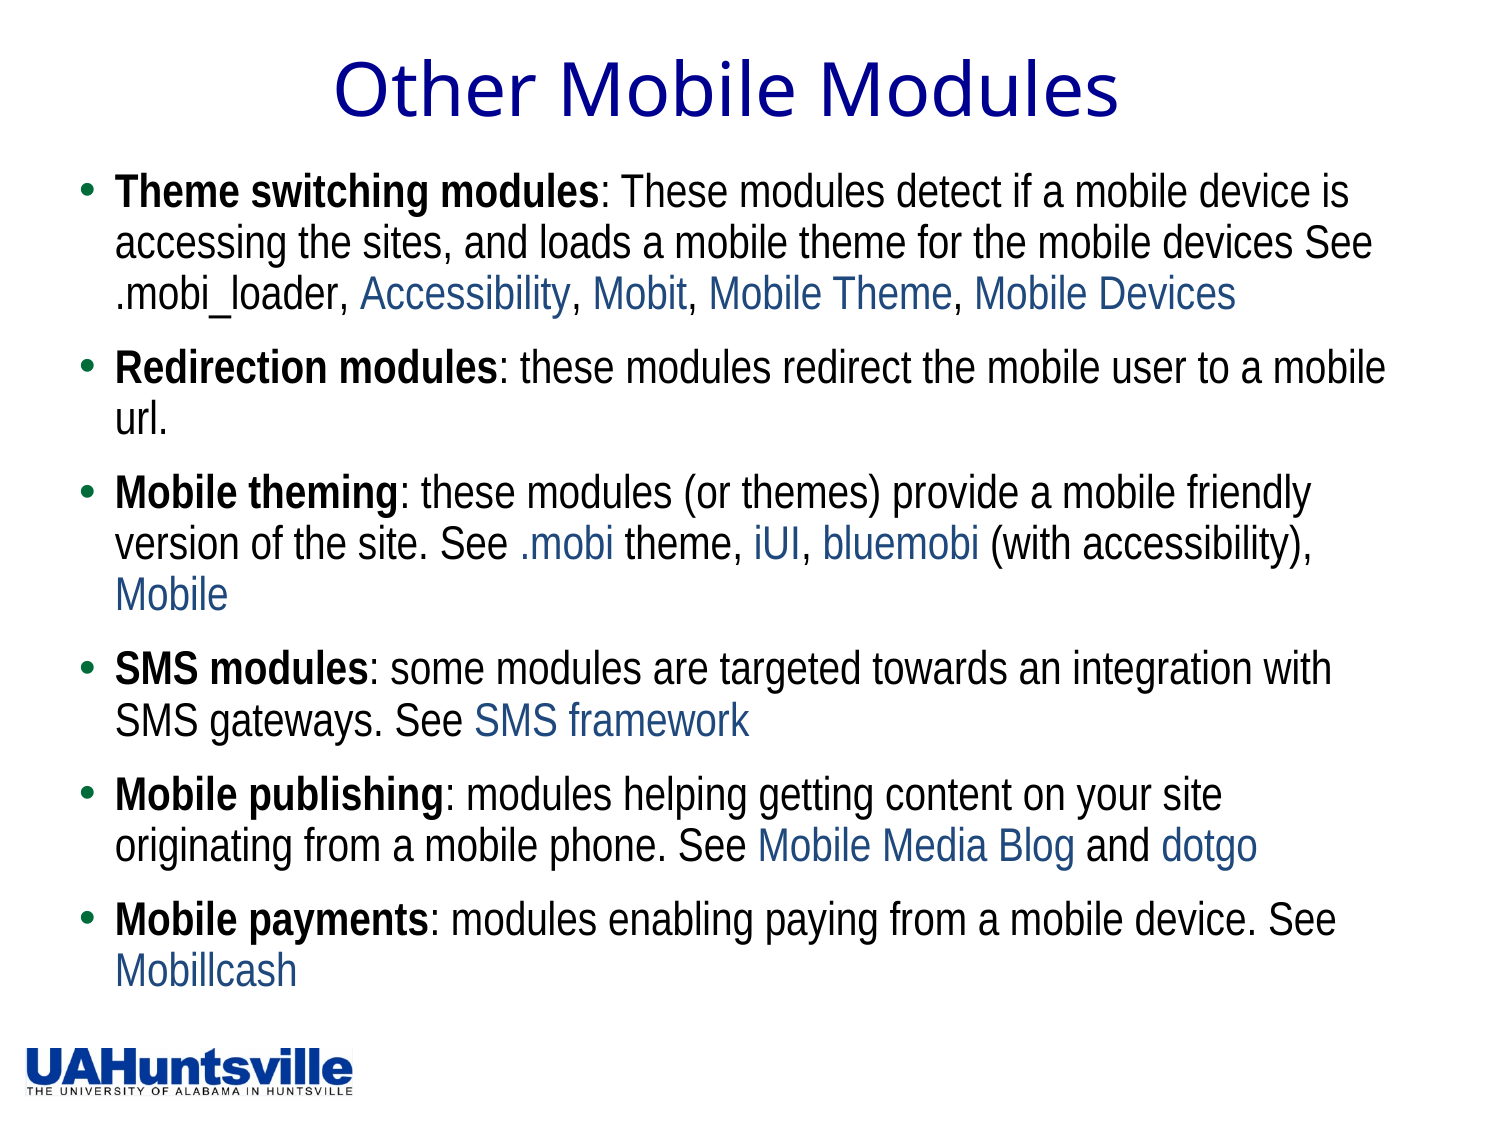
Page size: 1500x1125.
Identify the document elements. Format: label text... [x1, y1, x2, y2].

text_box Theme switching modules: These modules detect if a mobile device is accessing the sites, and loads a mobile theme for the mobile devices See .mobi_loader, Accessibility, Mobit, Mobile Theme, Mobile Devices Redirection modules: these modules redirect the mobile user to a mobile url. Mobile theming: these modules (or themes) provide a mobile friendly version of the site. See .mobi theme, iUI, bluemobi (with accessibility), Mobile SMS modules: some modules are targeted towards an integration with SMS gateways. See SMS framework Mobile publishing: modules helping getting content on your site originating from a mobile phone. See Mobile Media Blog and dotgo Mobile payments: modules enabling paying from a mobile device. See Mobillcash [64, 159, 1425, 1005]
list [24, 1047, 354, 1098]
title Other Mobile Modules [42, 47, 1412, 141]
